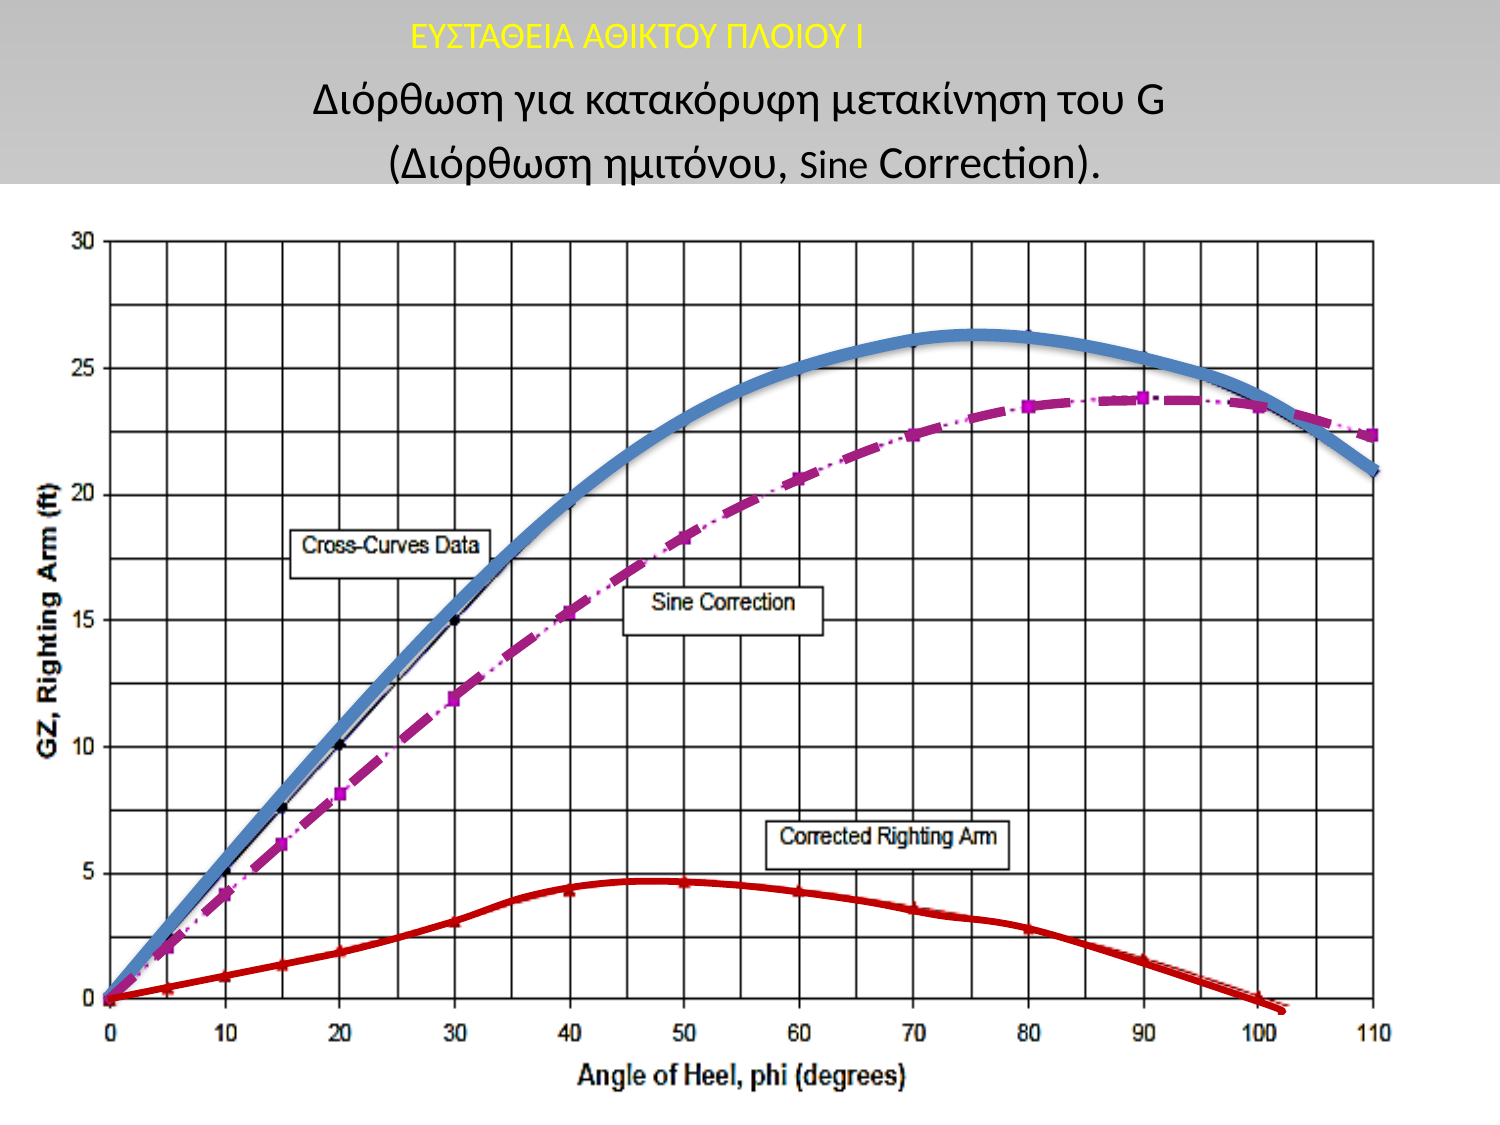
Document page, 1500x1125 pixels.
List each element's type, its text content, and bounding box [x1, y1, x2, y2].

text_box ΕΥΣΤΑΘΕΙΑ ΑΘΙΚΤΟΥ ΠΛΟΙΟΥ I [0, 3, 1275, 60]
picture [0, 184, 1500, 1125]
text_box Διόρθωση για κατακόρυφη μετακίνηση του G (Διόρθωση ημιτόνου, Sine Correction). [0, 60, 1495, 183]
